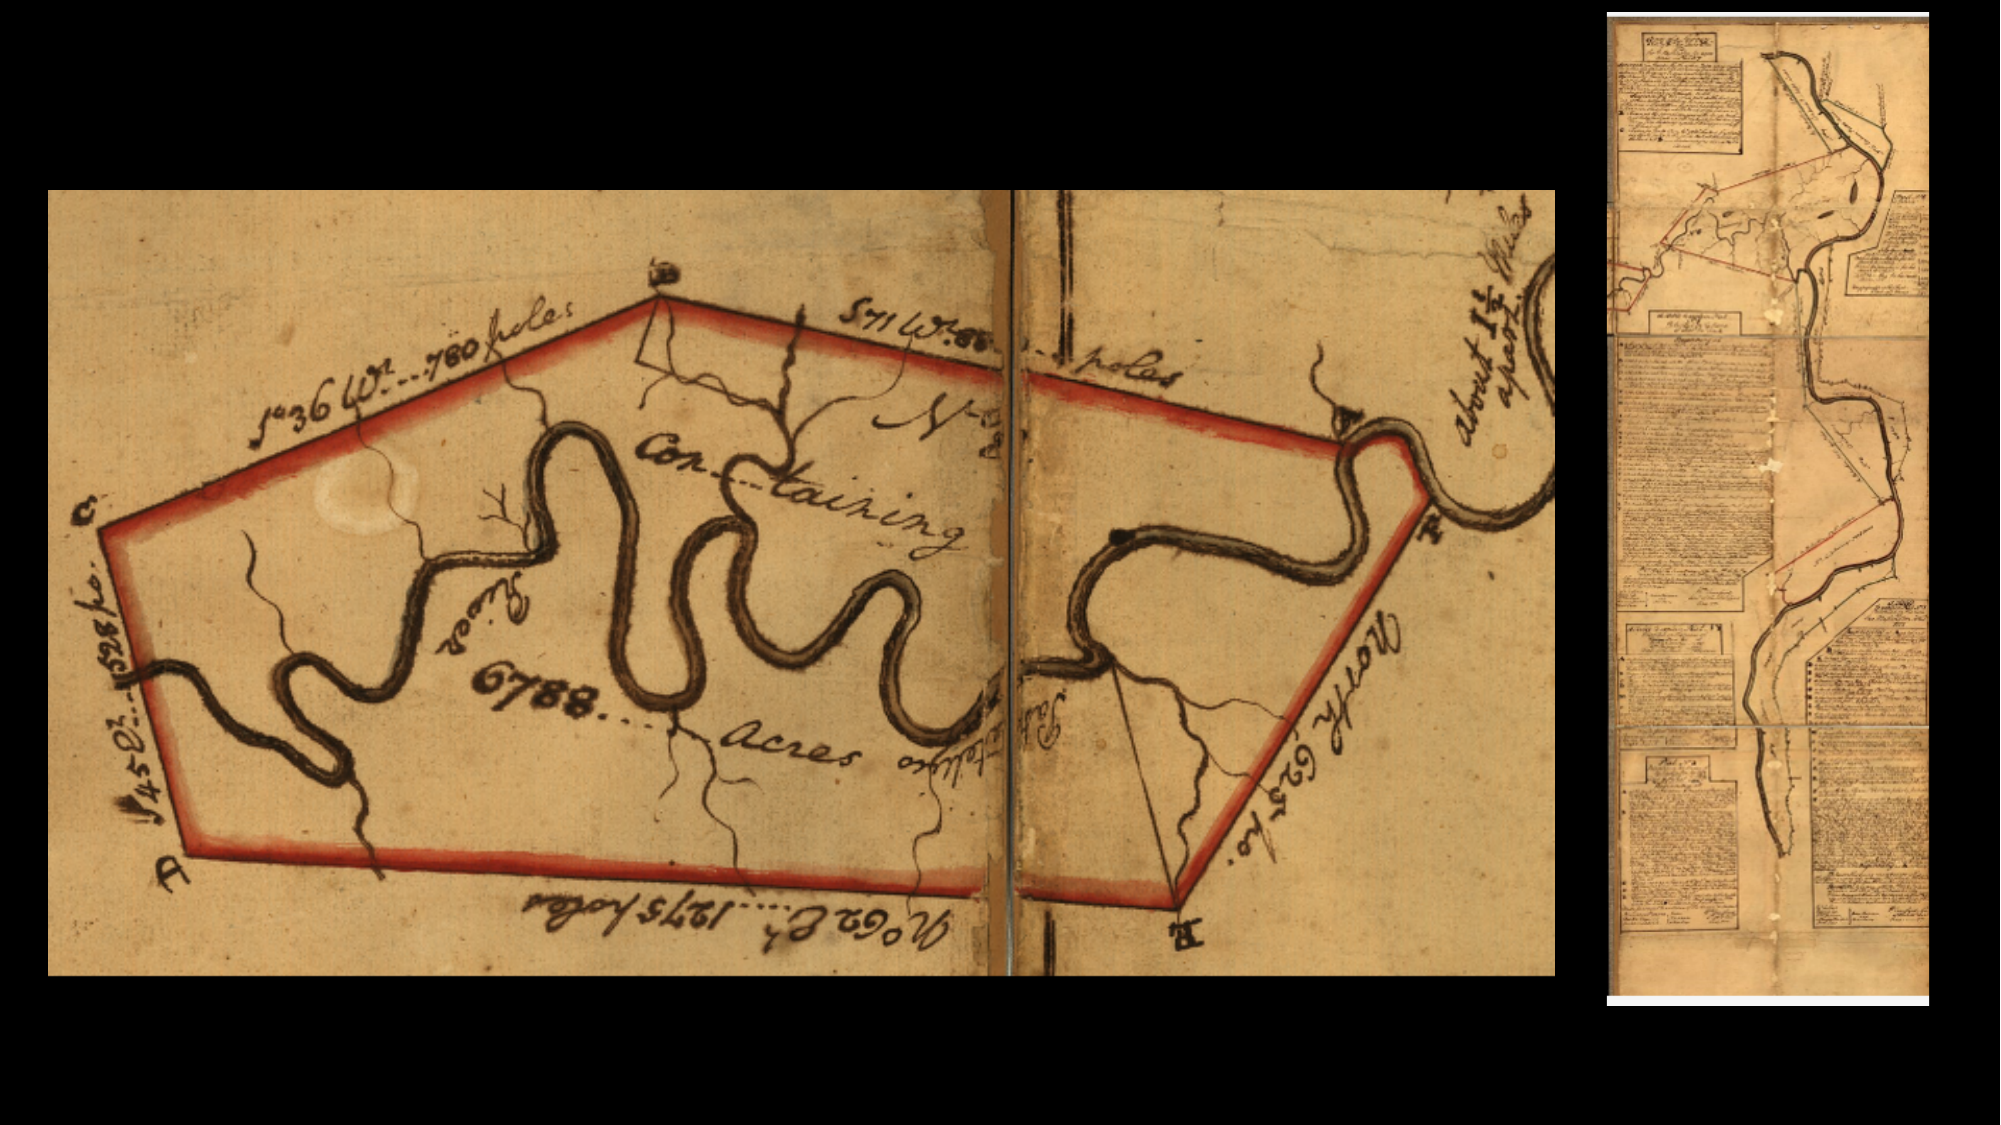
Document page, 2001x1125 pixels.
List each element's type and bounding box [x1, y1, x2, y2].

picture [48, 190, 1555, 979]
picture [1606, 12, 1930, 1010]
